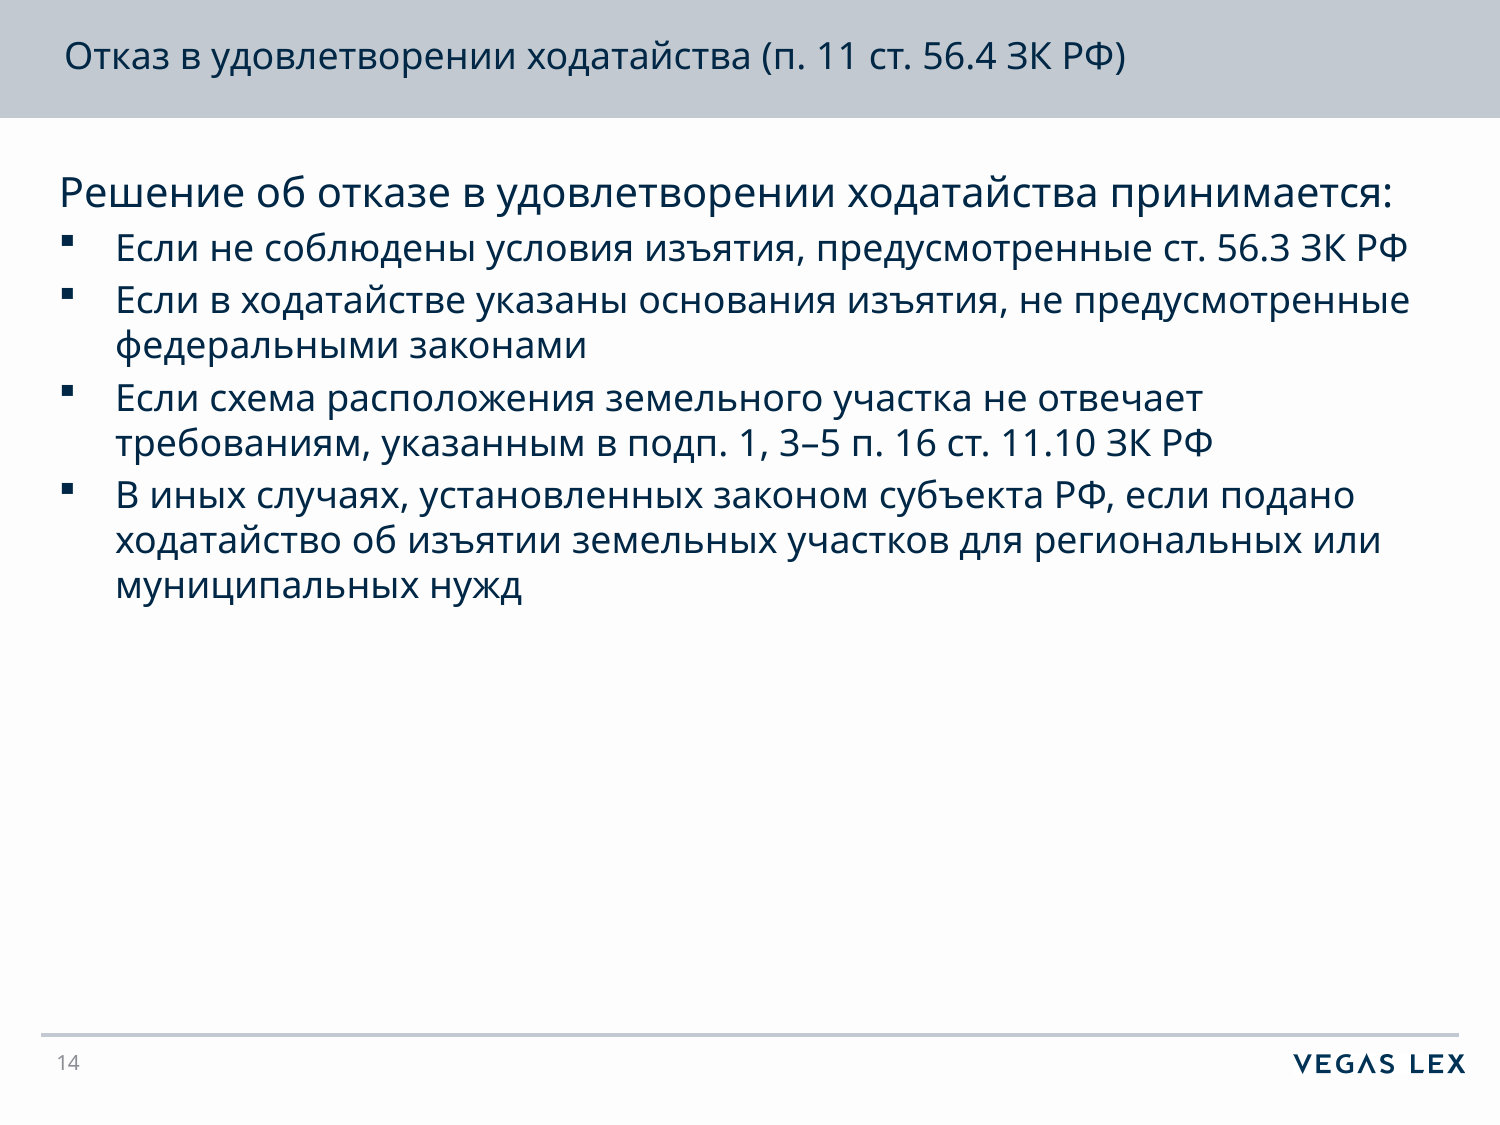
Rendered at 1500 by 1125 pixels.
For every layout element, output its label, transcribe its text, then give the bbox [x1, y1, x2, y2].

slide_number 14 [41, 1044, 231, 1084]
list Решение об отказе в удовлетворении ходатайства принимается: Если не соблюдены условия изъятия, предусмотренные ст. 56.3 ЗК РФ Если в ходатайстве указаны основания изъятия, не предусмотренные федеральными законами Если схема расположения земельного участка не отвечает требованиям, указанным в подп. 1, 3–5 п. 16 ст. 11.10 ЗК РФ В иных случаях, установленных законом субъекта РФ, если подано ходатайство об изъятии земельных участков для региональных или муниципальных нужд [44, 158, 1462, 1045]
title Отказ в удовлетворении ходатайства (п. 11 ст. 56.4 ЗК РФ) [0, 0, 1500, 118]
picture [1293, 1053, 1465, 1074]
